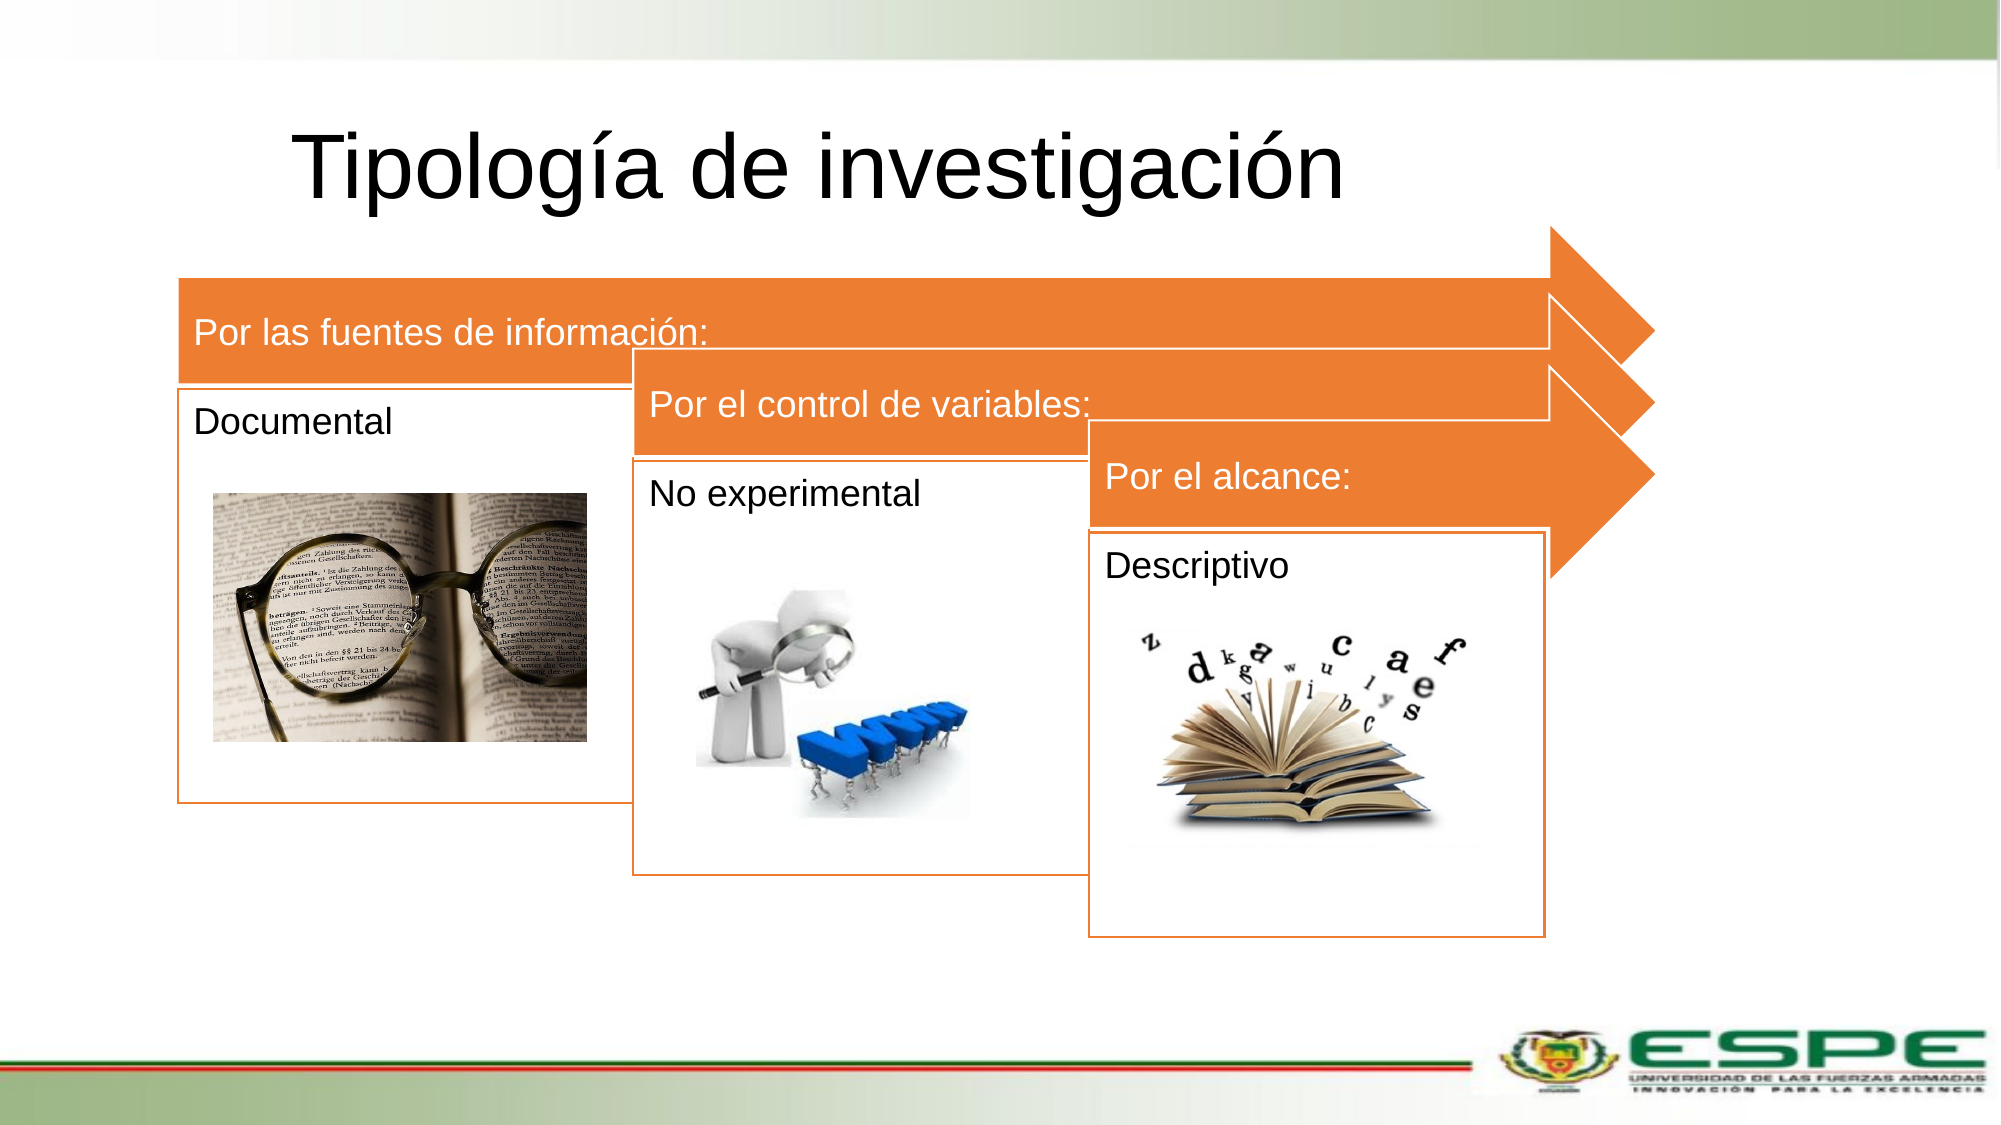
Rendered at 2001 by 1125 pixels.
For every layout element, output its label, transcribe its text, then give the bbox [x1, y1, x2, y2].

picture [0, 991, 2000, 1125]
title Tipología de investigación [275, 169, 2000, 278]
picture [0, 0, 2000, 169]
picture [696, 583, 971, 832]
picture [1127, 629, 1479, 847]
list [177, 223, 1658, 937]
picture [213, 493, 587, 742]
